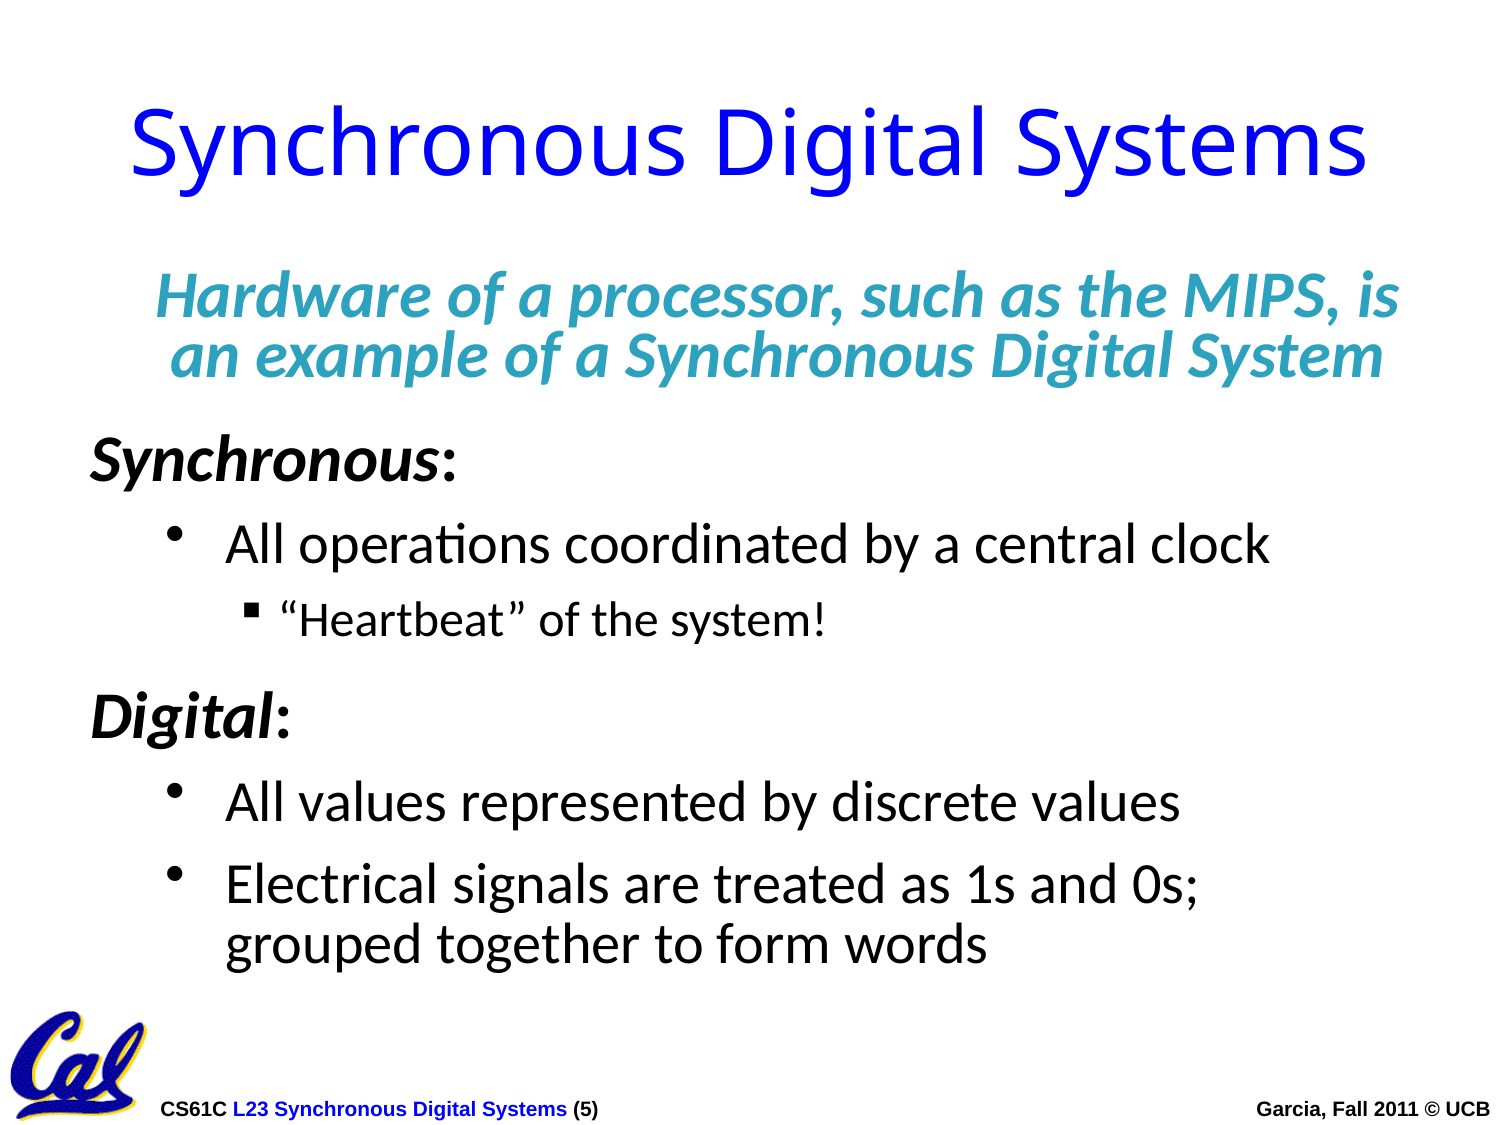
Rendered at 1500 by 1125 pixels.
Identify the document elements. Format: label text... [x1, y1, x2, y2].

picture [10, 1011, 150, 1121]
title Synchronous Digital Systems [75, 45, 1425, 233]
list Hardware of a processor, such as the MIPS, is an example of a Synchronous Digital System Synchronous: All operations coordinated by a central clock “Heartbeat” of the system! Digital: All values represented by discrete values Electrical signals are treated as 1s and 0s; grouped together to form words [75, 262, 1425, 1005]
